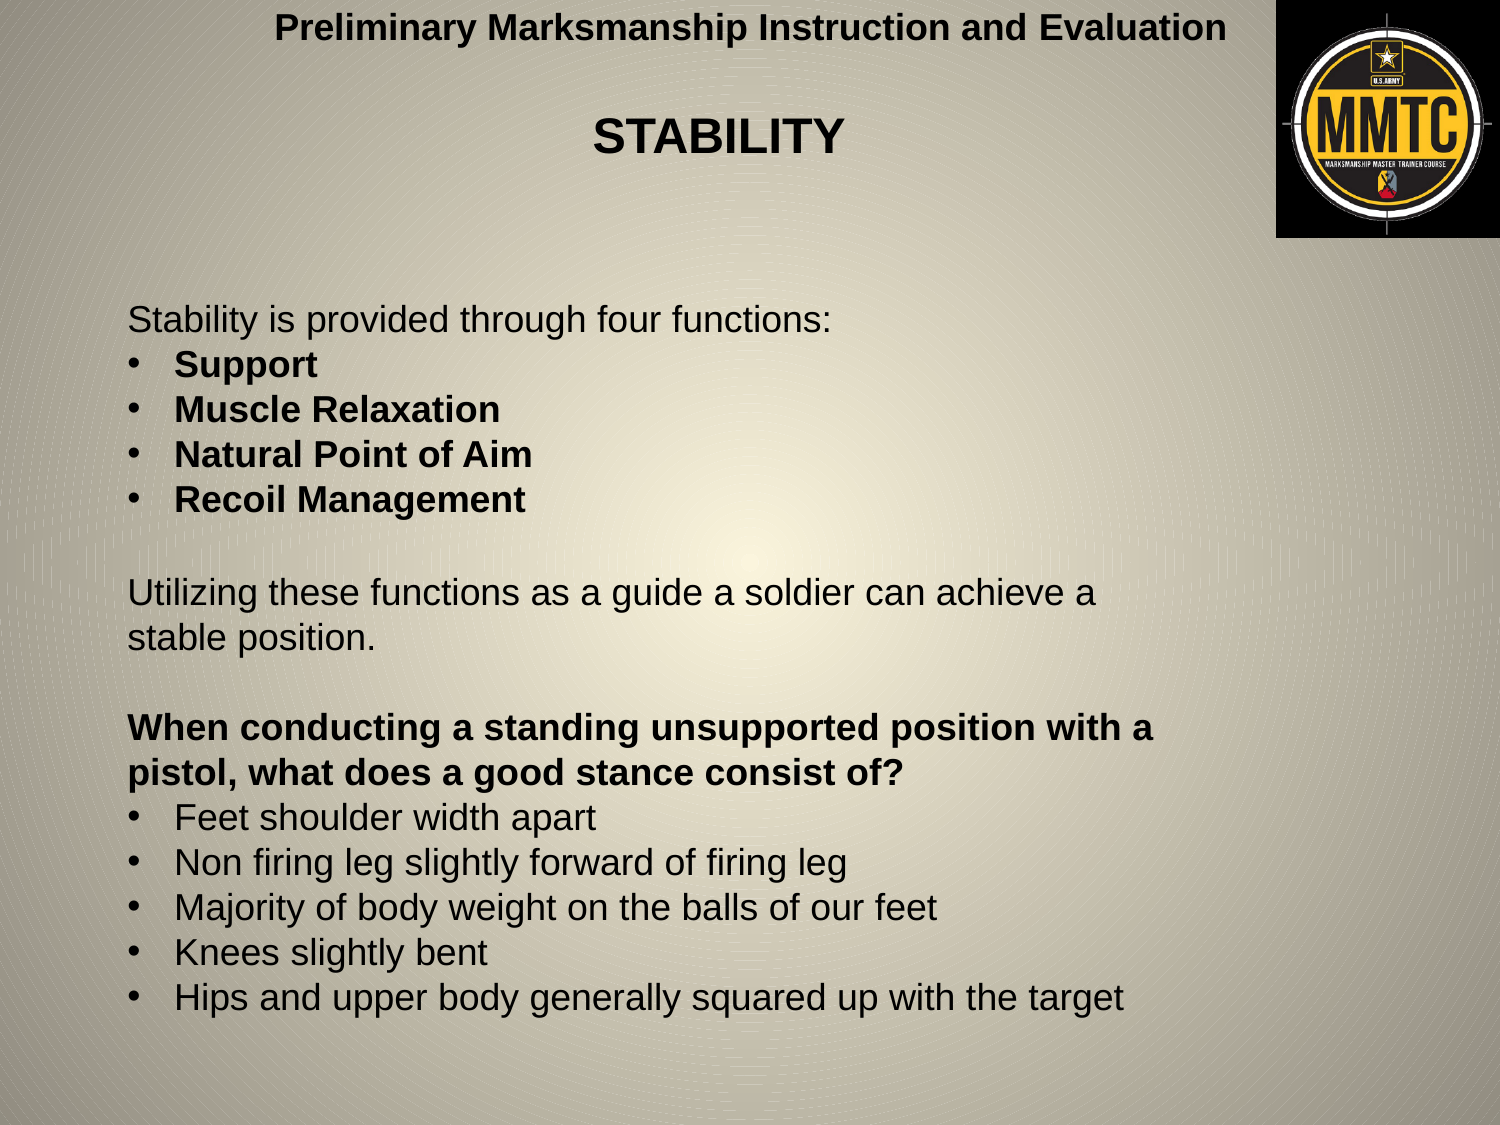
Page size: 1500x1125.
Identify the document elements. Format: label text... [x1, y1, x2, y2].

text_box Utilizing these functions as a guide a soldier can achieve a stable position. When conducting a standing unsupported position with a pistol, what does a good stance consist of? Feet shoulder width apart Non firing leg slightly forward of firing leg Majority of body weight on the balls of our feet Knees slightly bent Hips and upper body generally squared up with the target [112, 560, 1188, 1125]
text_box Stability is provided through four functions: Support Muscle Relaxation Natural Point of Aim Recoil Management [112, 288, 1113, 528]
text_box STABILITY [0, 102, 1500, 164]
text_box [3, 288, 1500, 663]
picture [1276, 0, 1500, 102]
picture [1276, 164, 1500, 238]
